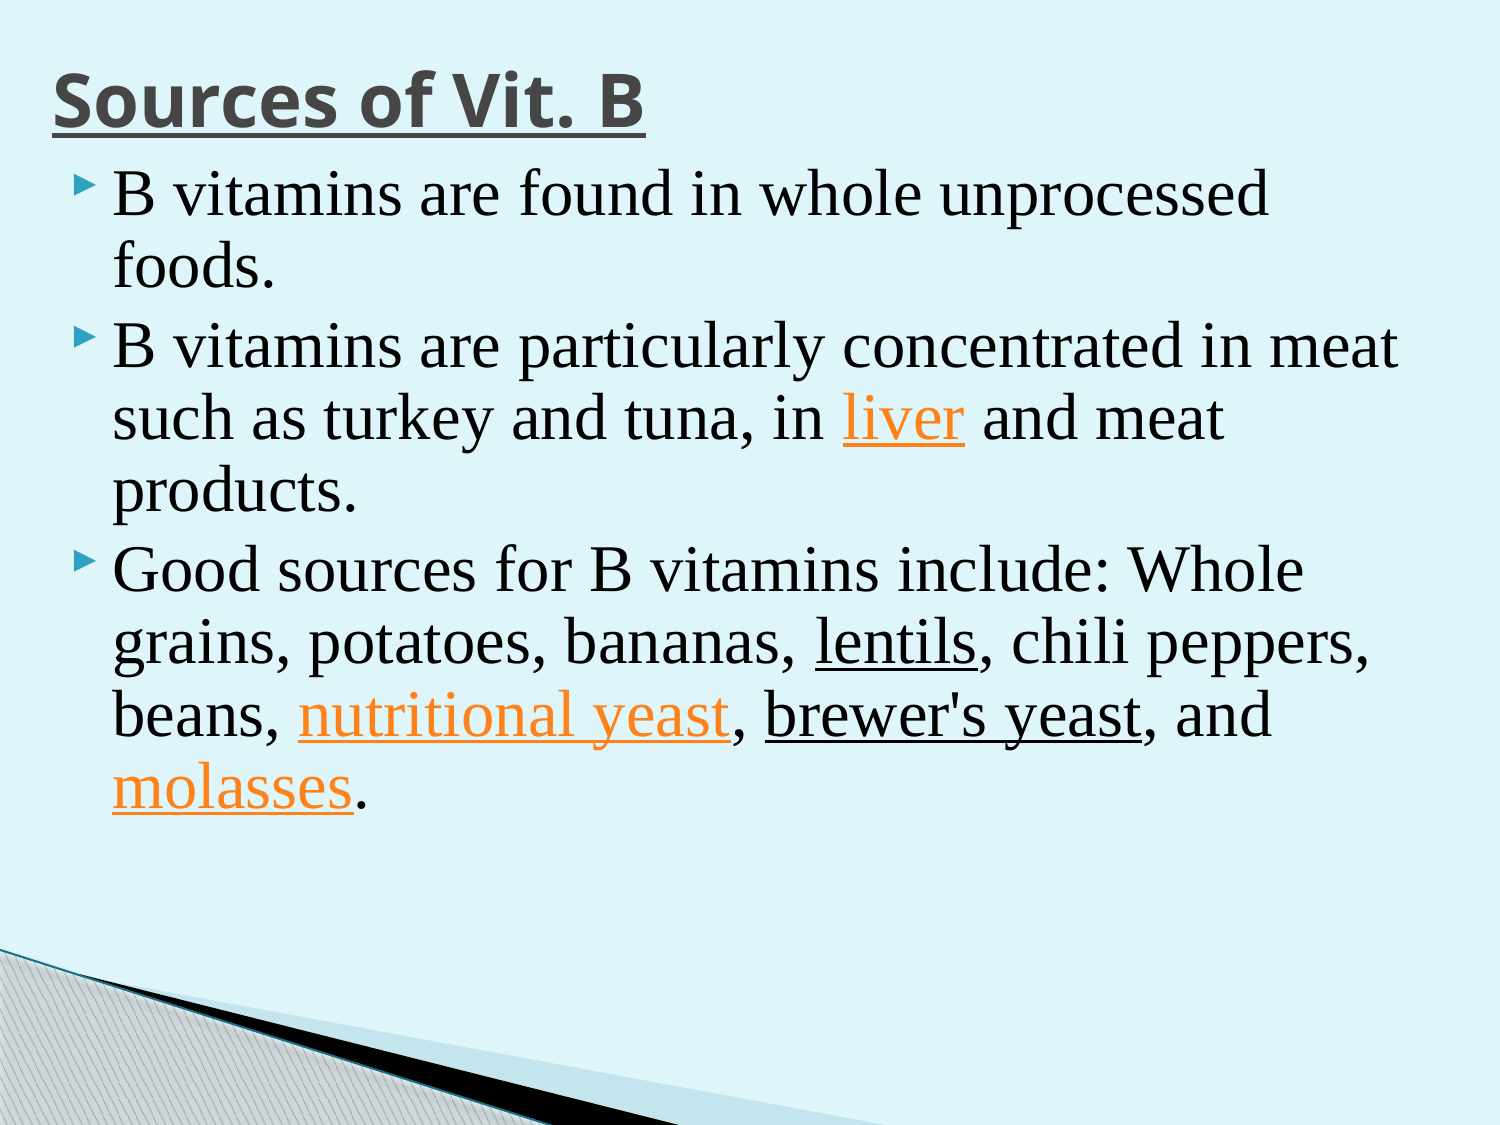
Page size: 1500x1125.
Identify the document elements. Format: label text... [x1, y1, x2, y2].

list B vitamins are found in whole unprocessed foods. B vitamins are particularly concentrated in meat such as turkey and tuna, in liver and meat products. Good sources for B vitamins include: Whole grains, potatoes, bananas, lentils, chili peppers, beans, nutritional yeast, brewer's yeast, and molasses. [37, 149, 1463, 1075]
title Sources of Vit. B [37, 45, 1425, 150]
